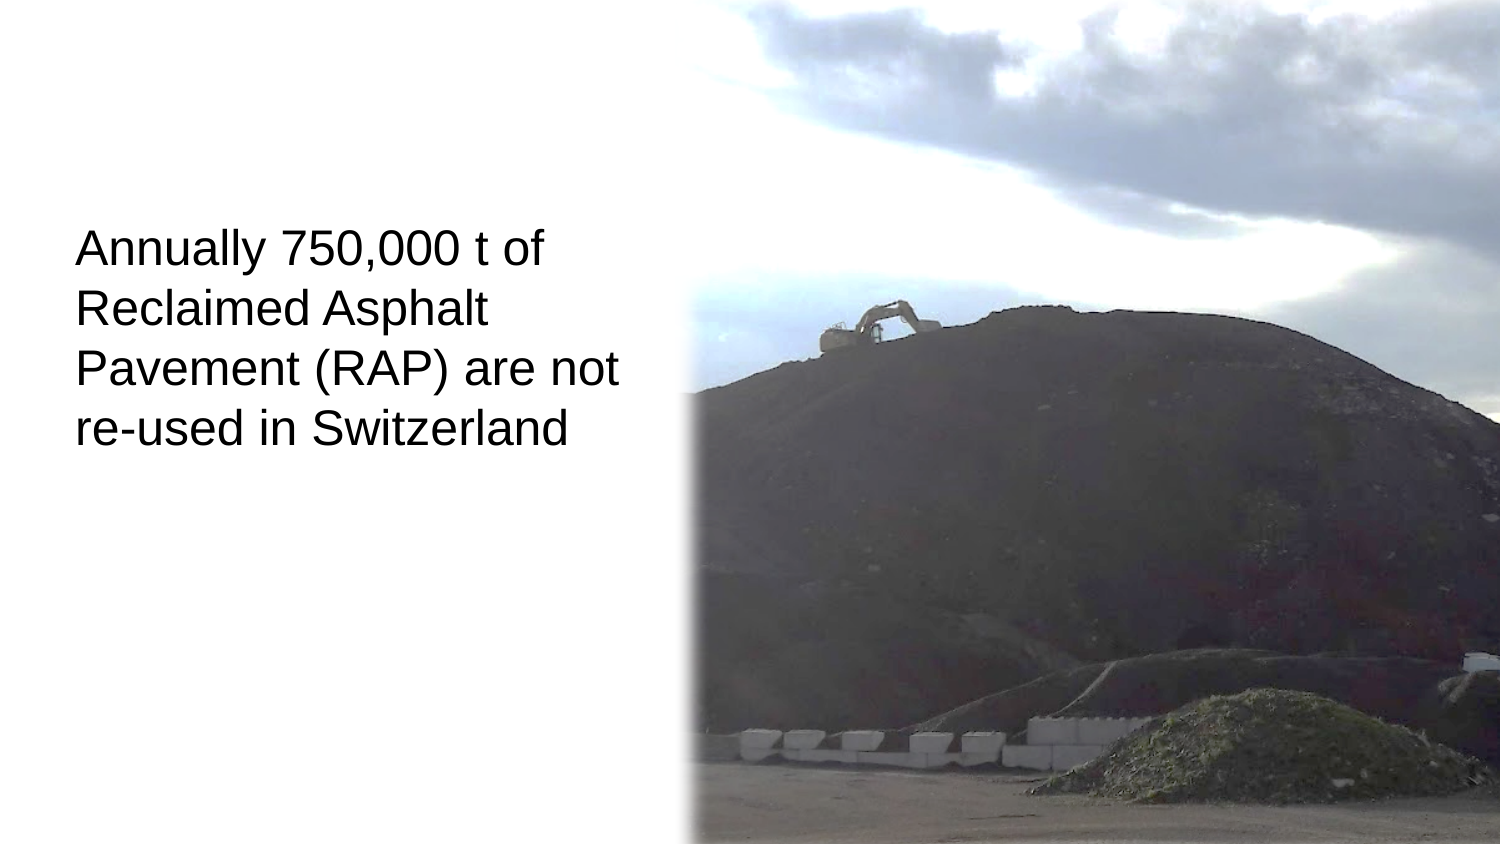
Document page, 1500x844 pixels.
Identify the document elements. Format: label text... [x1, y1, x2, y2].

picture [674, 0, 1500, 844]
text_box Annually 750,000 t of Reclaimed Asphalt Pavement (RAP) are not re-used in Switzerland [60, 208, 638, 464]
